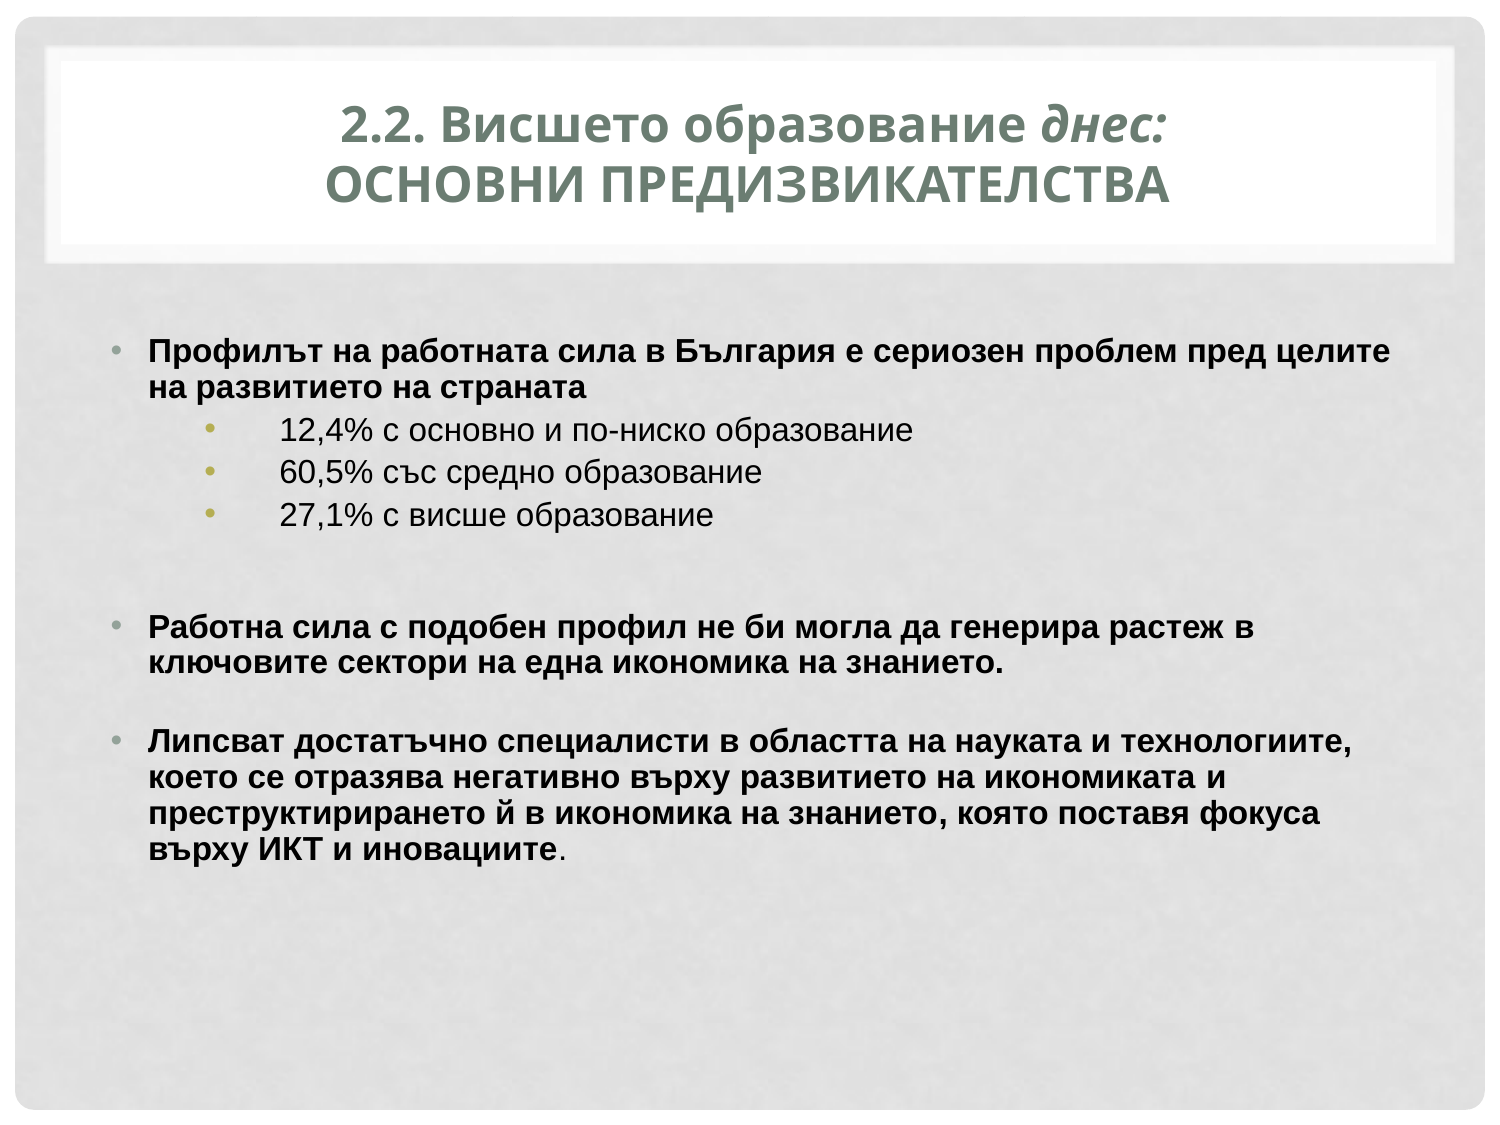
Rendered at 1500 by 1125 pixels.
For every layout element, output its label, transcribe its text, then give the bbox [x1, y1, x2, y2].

title 2.2. Висшето образование днес: ОСНОВНИ ПРЕДИЗВИКАТЕЛСТВА [69, 66, 1425, 238]
list Профилът на работната сила в България е сериозен проблем пред целите на развитието на страната 12,4% с основно и по-ниско образование 60,5% със средно образование 27,1% с висше образование Работна сила с подобен профил не би могла да генерира растеж в ключовите сектори на една икономика на знанието. Липсват достатъчно специалисти в областта на науката и технологиите, което се отразява негативно върху развитието на икономиката и преструктирирането й в икономика на знанието, която поставя фокуса върху ИКТ и иновациите. [76, 326, 1428, 944]
